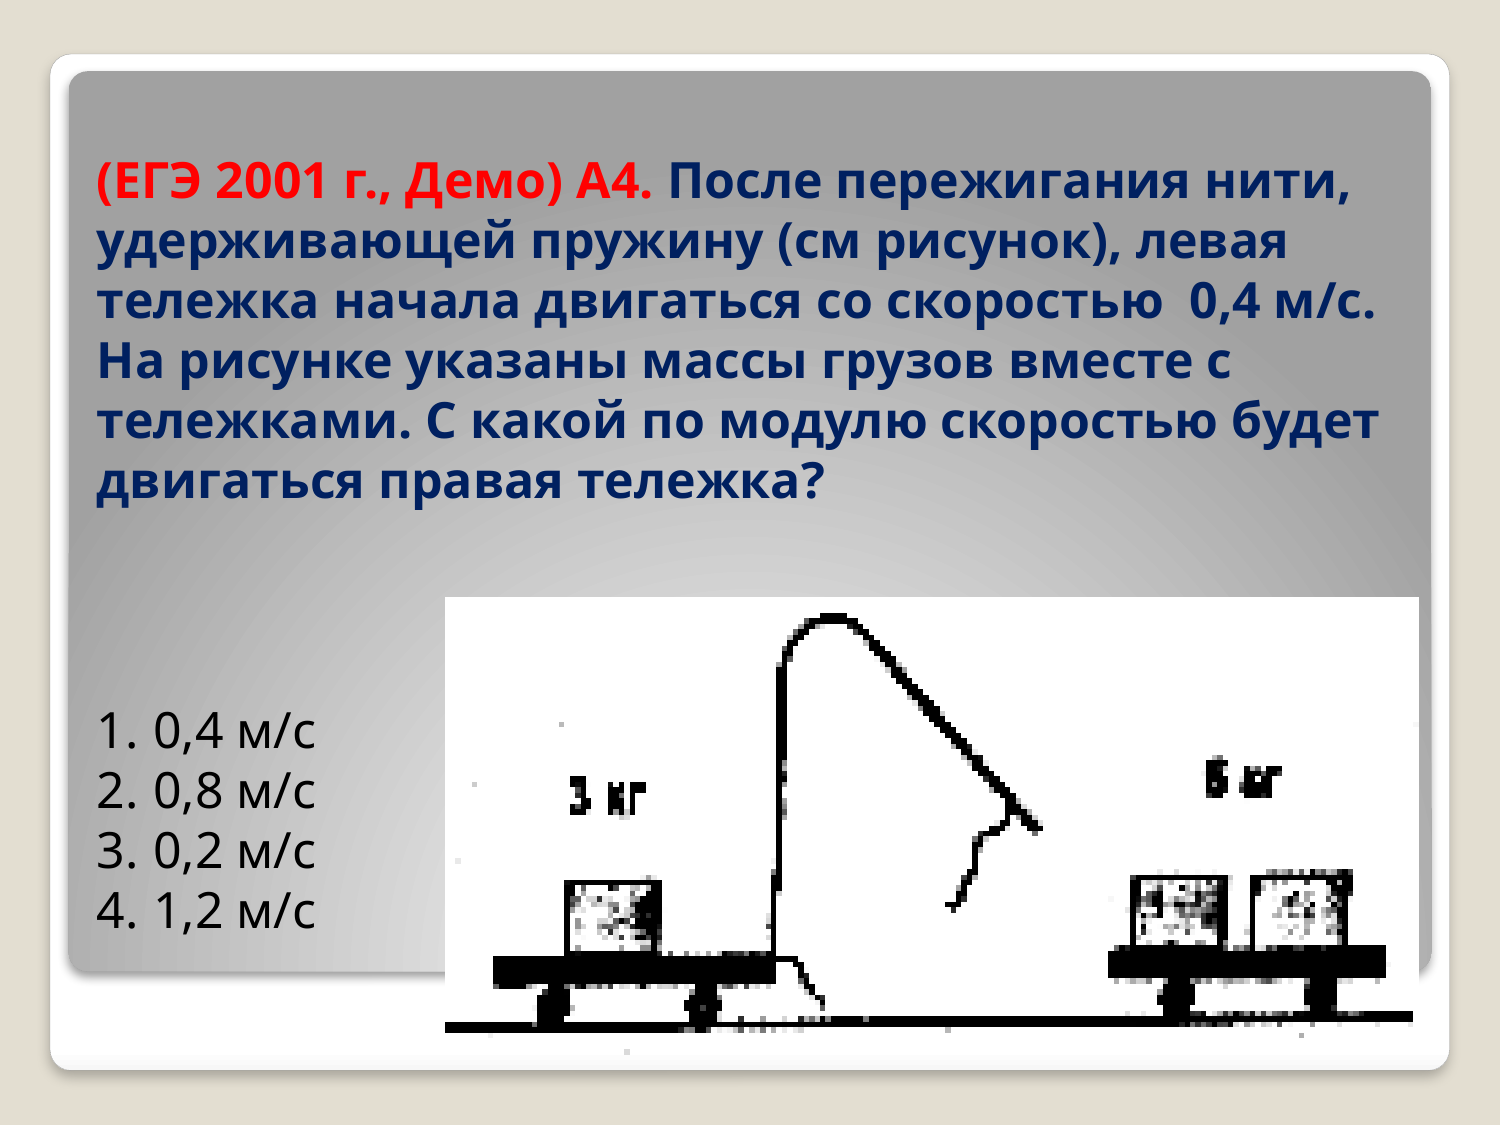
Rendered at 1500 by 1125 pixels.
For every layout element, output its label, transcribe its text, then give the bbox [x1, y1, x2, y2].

title (ЕГЭ 2001 г., Демо) А4. После пережигания нити, удерживающей пружину (см рисунок), левая тележка начала двигаться со скоростью 0,4 м/с. На рисунке указаны массы грузов вместе с тележками. С какой по модулю скоростью будет двигаться правая тележка? [82, 82, 1465, 516]
picture [445, 597, 1419, 1055]
text_box 0,4 м/с 0,8 м/с 0,2 м/с 1,2 м/с [82, 691, 434, 947]
